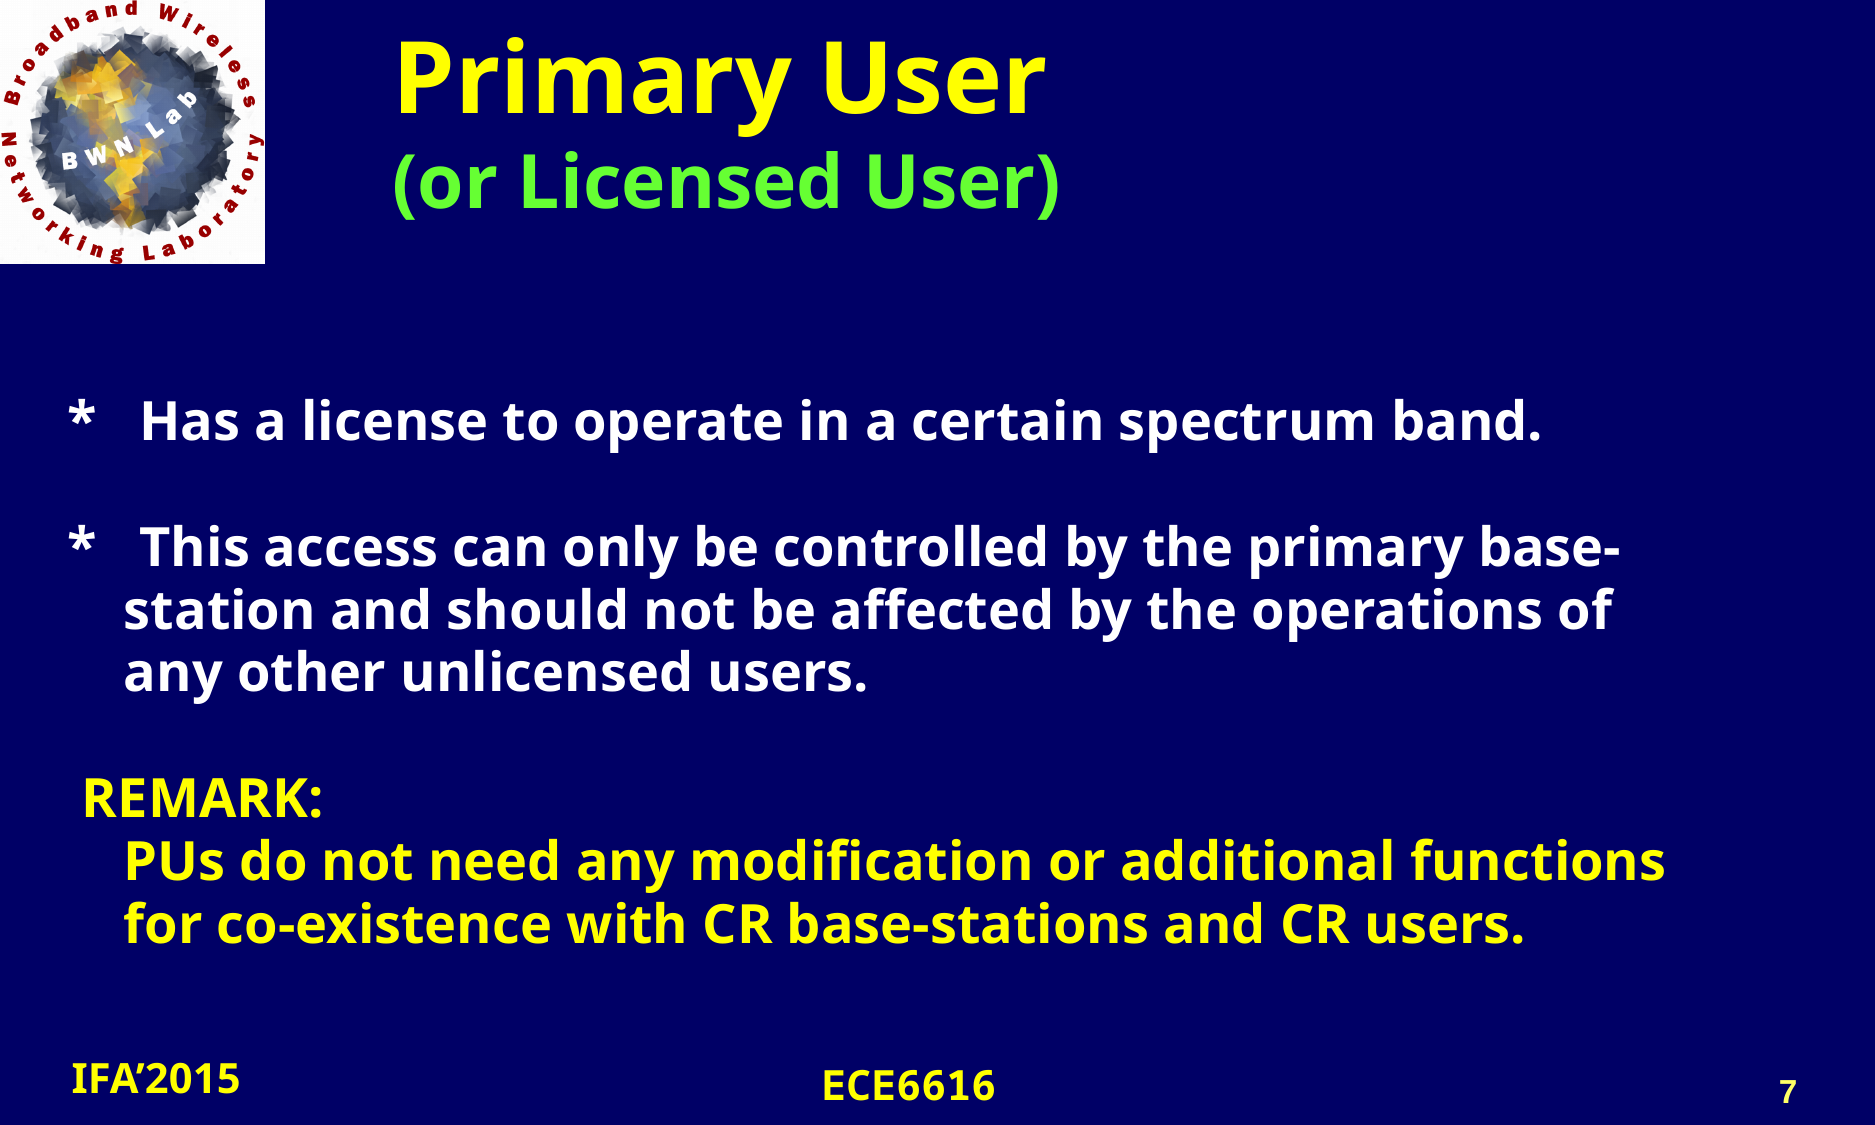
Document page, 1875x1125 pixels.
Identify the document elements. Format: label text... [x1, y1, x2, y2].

slide_number 7 [1687, 1062, 1813, 1113]
title Primary User (or Licensed User) [377, 24, 1719, 213]
list * Has a license to operate in a certain spectrum band. * This access can only be controlled by the primary base- station and should not be affected by the operations of any other unlicensed users. REMARK: PUs do not need any modification or additional functions for co-existence with CR base-stations and CR users. [0, 324, 1875, 1051]
picture [0, 0, 265, 264]
